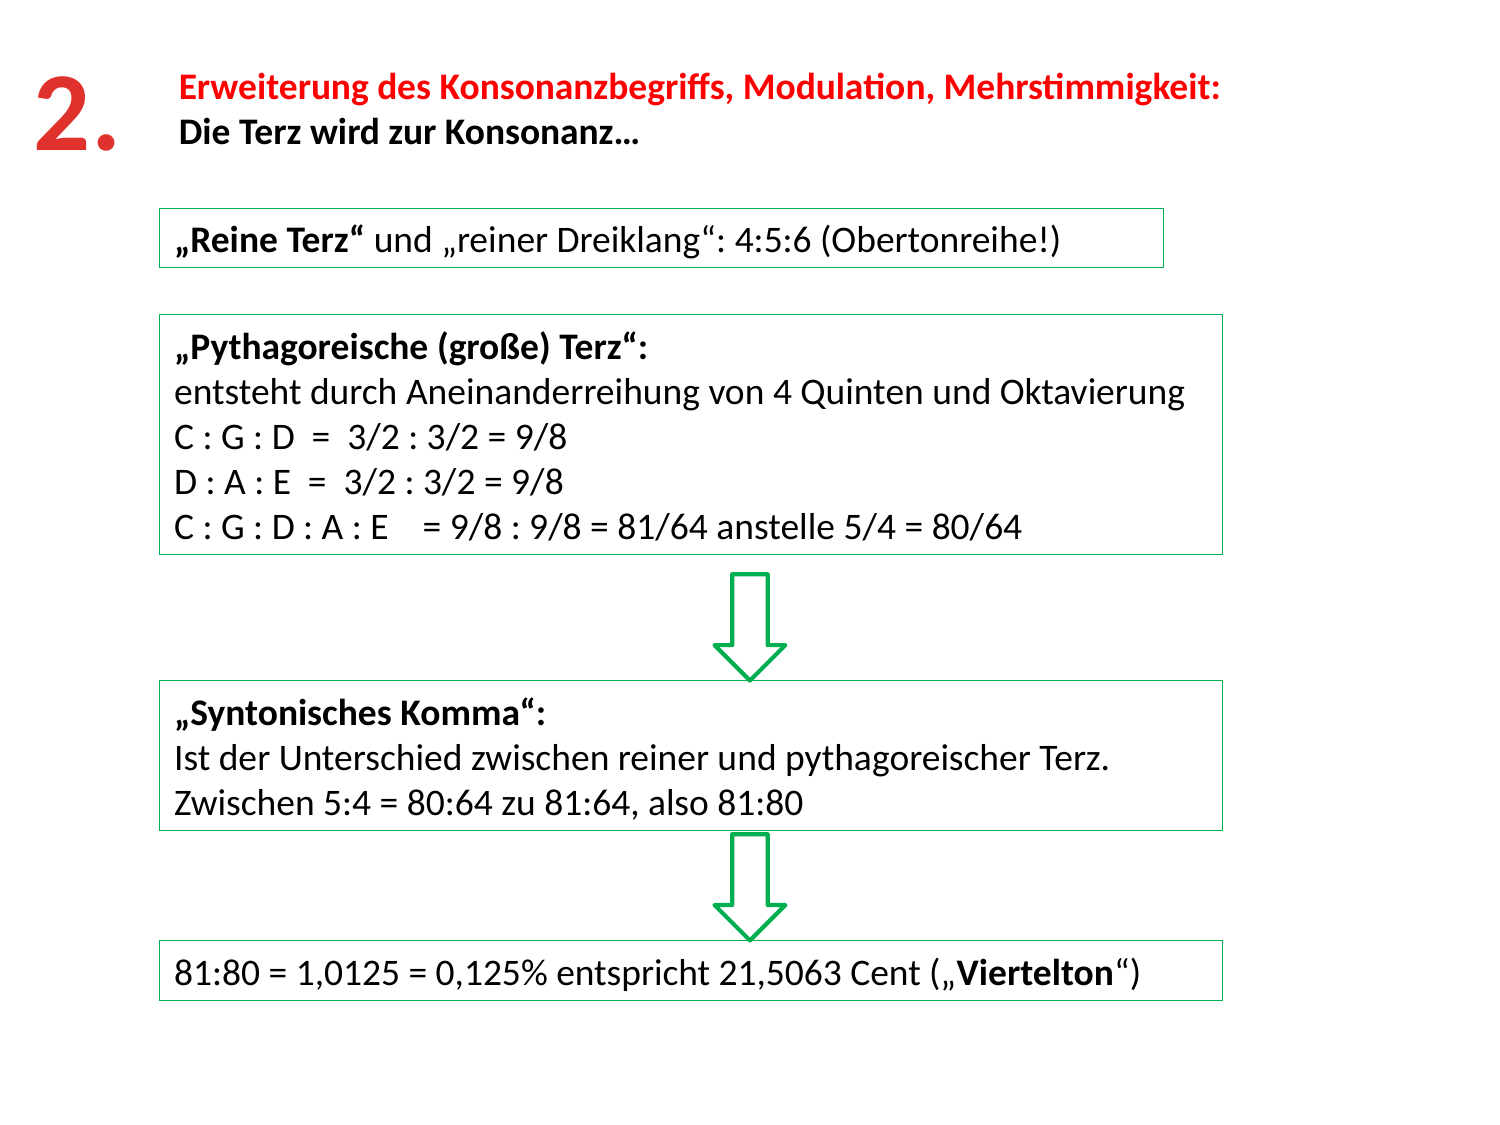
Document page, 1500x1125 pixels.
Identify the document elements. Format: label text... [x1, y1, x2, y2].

text_box „Reine Terz“ und „reiner Dreiklang“: 4:5:6 (Obertonreihe!) [159, 208, 1164, 268]
text_box „Syntonisches Komma“: Ist der Unterschied zwischen reiner und pythagoreischer Terz. Zwischen 5:4 = 80:64 zu 81:64, also 81:80 [159, 680, 1223, 831]
text_box [712, 572, 788, 680]
text_box „Pythagoreische (große) Terz“: entsteht durch Aneinanderreihung von 4 Quinten und Oktavierung C : G : D = 3/2 : 3/2 = 9/8 D : A : E = 3/2 : 3/2 = 9/8 C : G : D : A : E = 9/8 : 9/8 = 81/64 anstelle 5/4 = 80/64 [159, 314, 1223, 555]
text_box Erweiterung des Konsonanzbegriffs, Modulation, Mehrstimmigkeit: Die Terz wird zur Konsonanz… [163, 54, 1238, 160]
text_box [712, 832, 788, 940]
text_box 2. [18, 30, 137, 181]
text_box 81:80 = 1,0125 = 0,125% entspricht 21,5063 Cent („Viertelton“) [159, 940, 1223, 1001]
